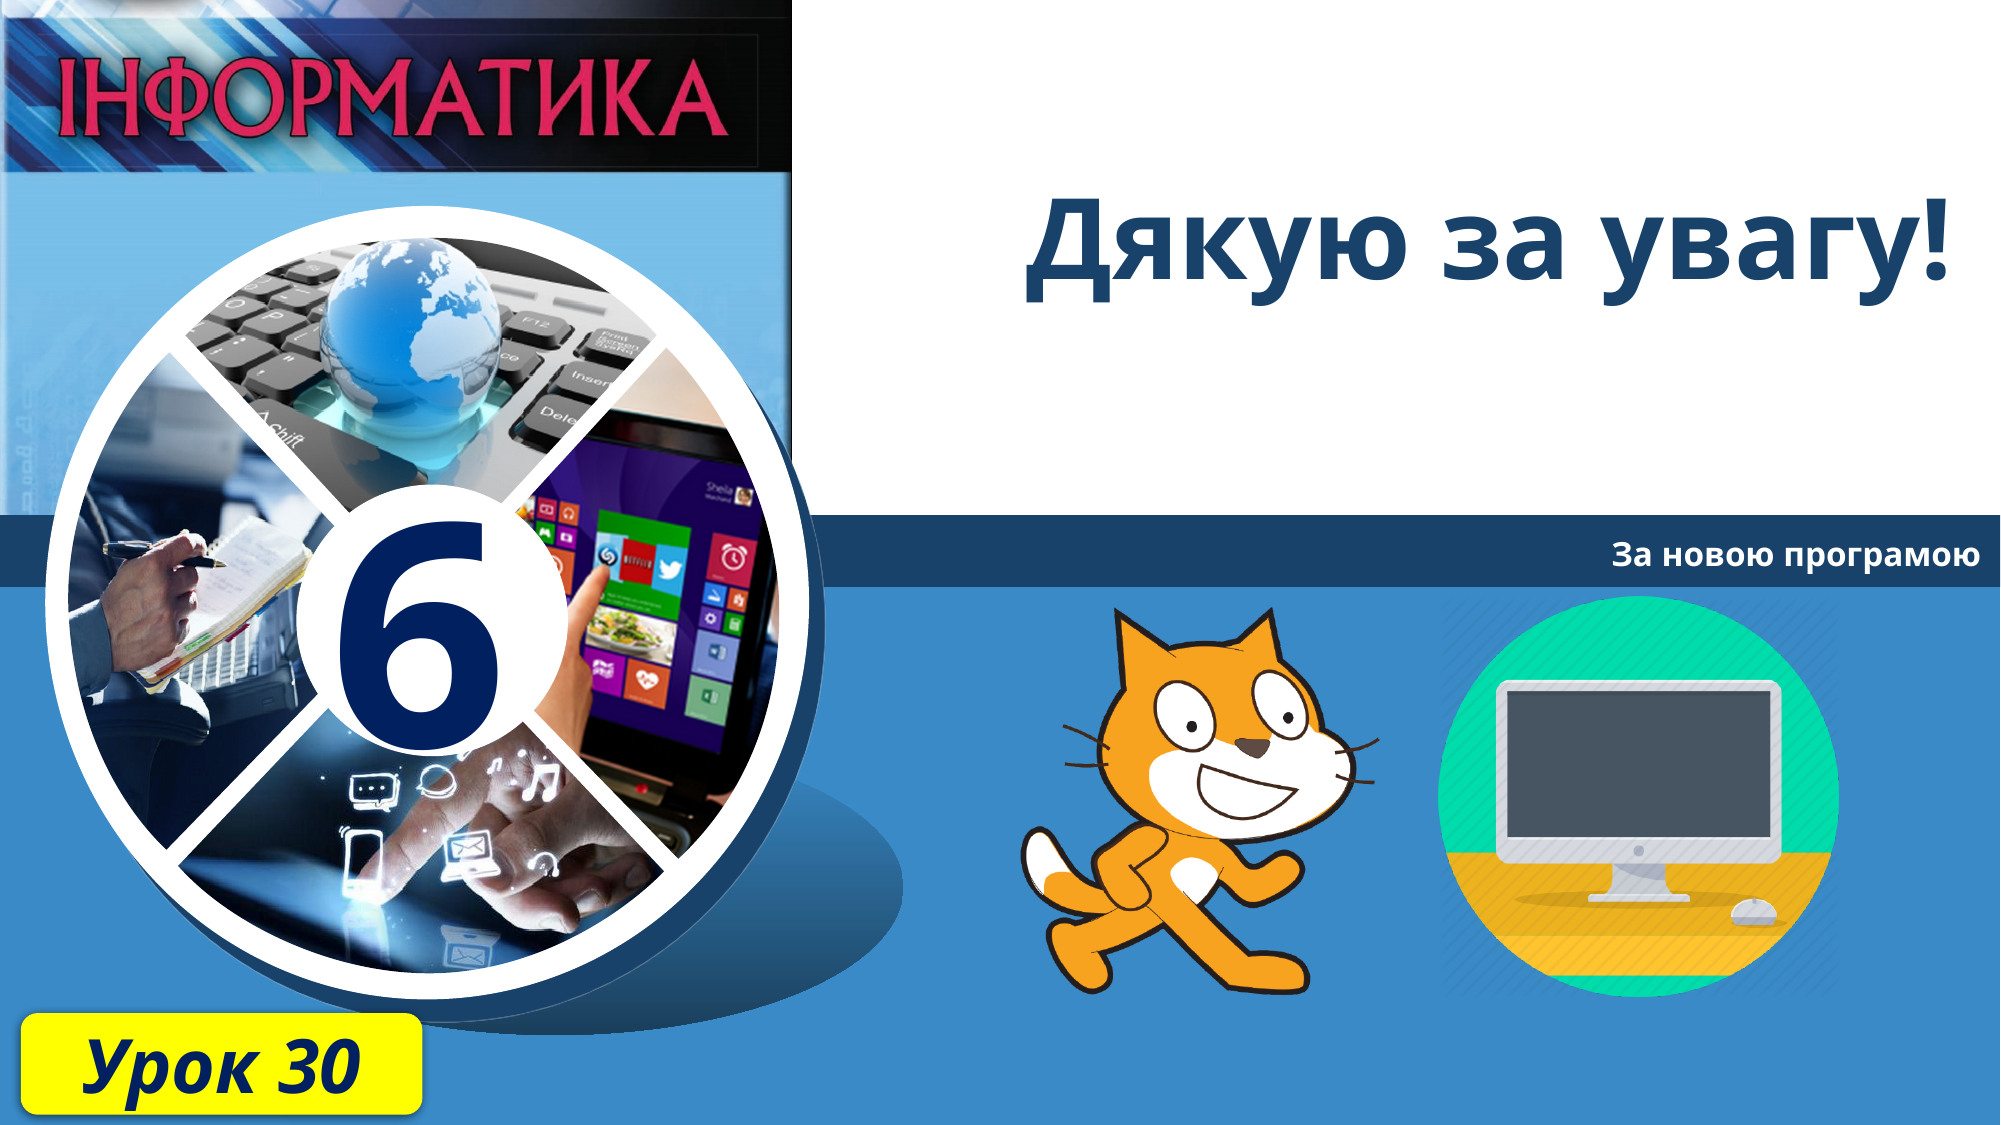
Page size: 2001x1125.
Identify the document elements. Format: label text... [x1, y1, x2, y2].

picture [0, 0, 792, 515]
picture [68, 352, 334, 850]
picture [515, 347, 780, 859]
text_box Урок 30 [20, 1013, 423, 1115]
title Дякую за увагу! [795, 95, 1969, 392]
subtitle За новою програмою [825, 522, 1997, 589]
picture [1018, 596, 2001, 1125]
picture [178, 708, 665, 974]
picture [185, 237, 657, 513]
